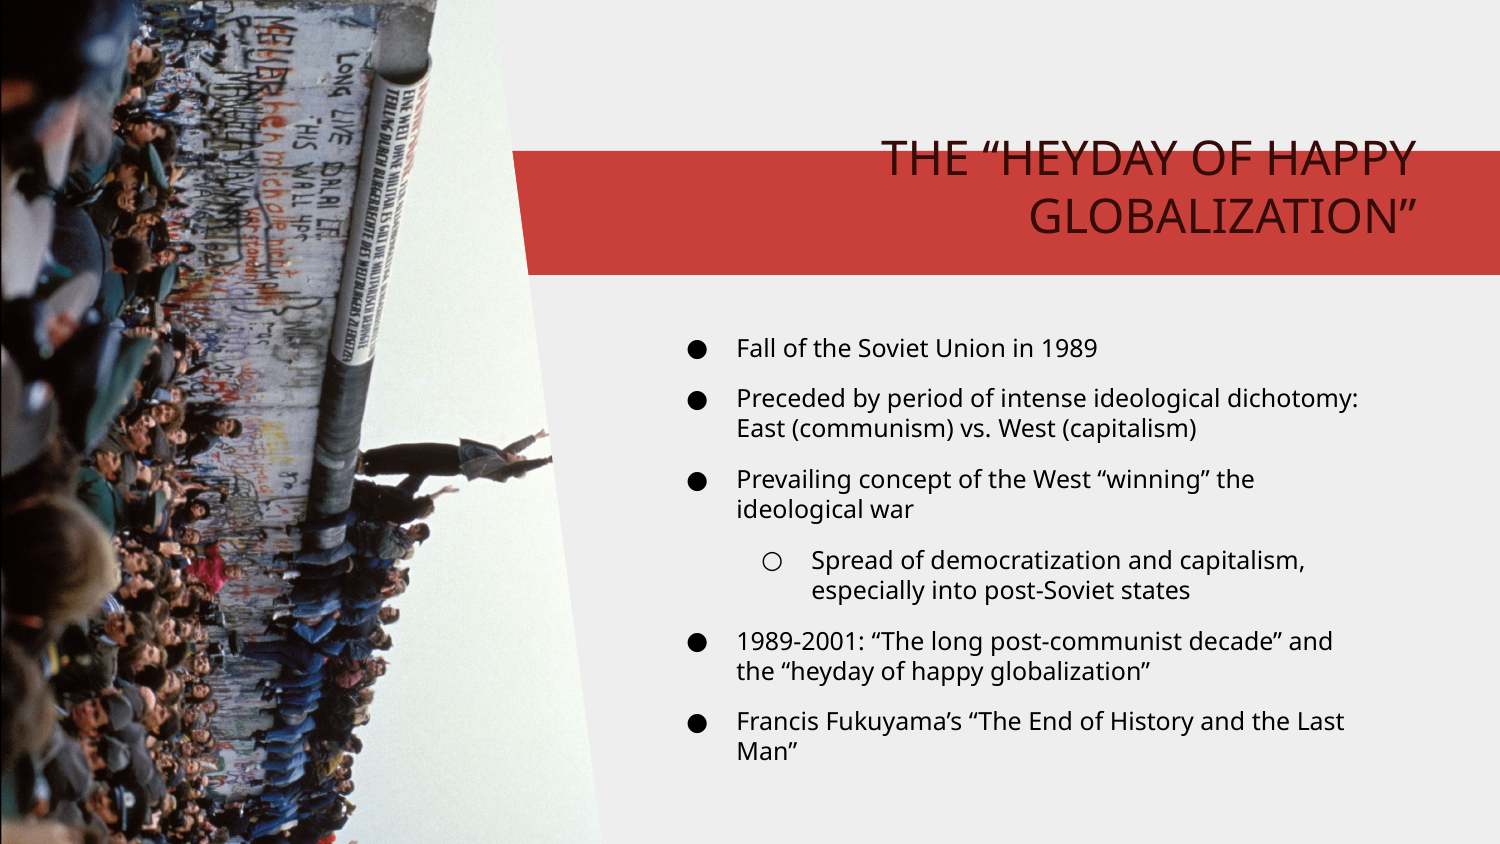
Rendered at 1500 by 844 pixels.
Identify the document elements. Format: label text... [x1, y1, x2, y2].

subtitle Fall of the Soviet Union in 1989 Preceded by period of intense ideological dichotomy: East (communism) vs. West (capitalism) Prevailing concept of the West “winning” the ideological war Spread of democratization and capitalism, especially into post-Soviet states 1989-2001: “The long post-communist decade” and the “heyday of happy globalization” Francis Fukuyama’s “The End of History and the Last Man” [776, 317, 1395, 731]
text_box [778, 150, 1500, 275]
title THE “HEYDAY OF HAPPY GLOBALIZATION” [778, 168, 1433, 258]
picture [0, 0, 774, 844]
